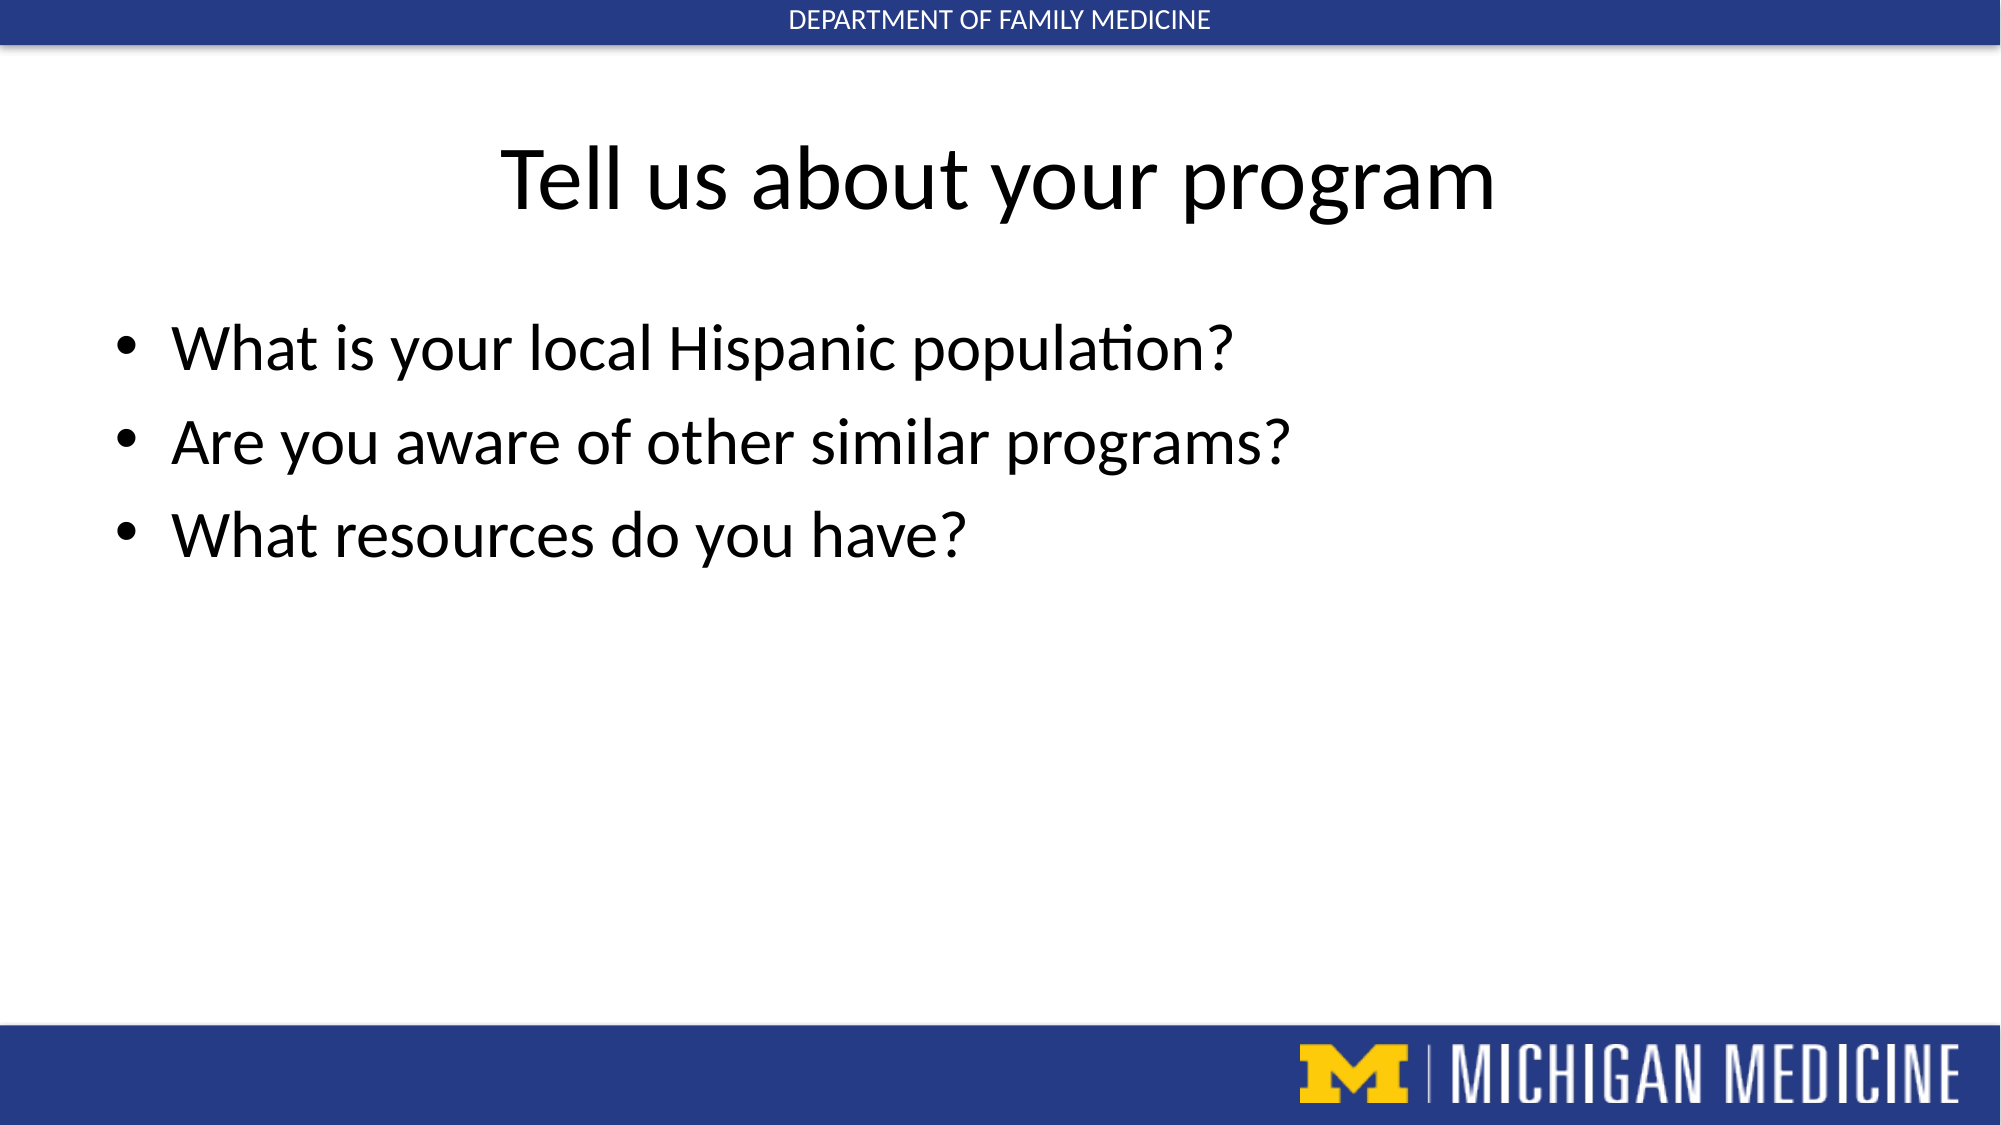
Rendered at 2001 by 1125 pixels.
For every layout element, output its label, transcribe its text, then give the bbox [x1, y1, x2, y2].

list What is your local Hispanic population? Are you aware of other similar programs? What resources do you have? [99, 296, 1900, 1008]
title Tell us about your program [99, 79, 1900, 267]
